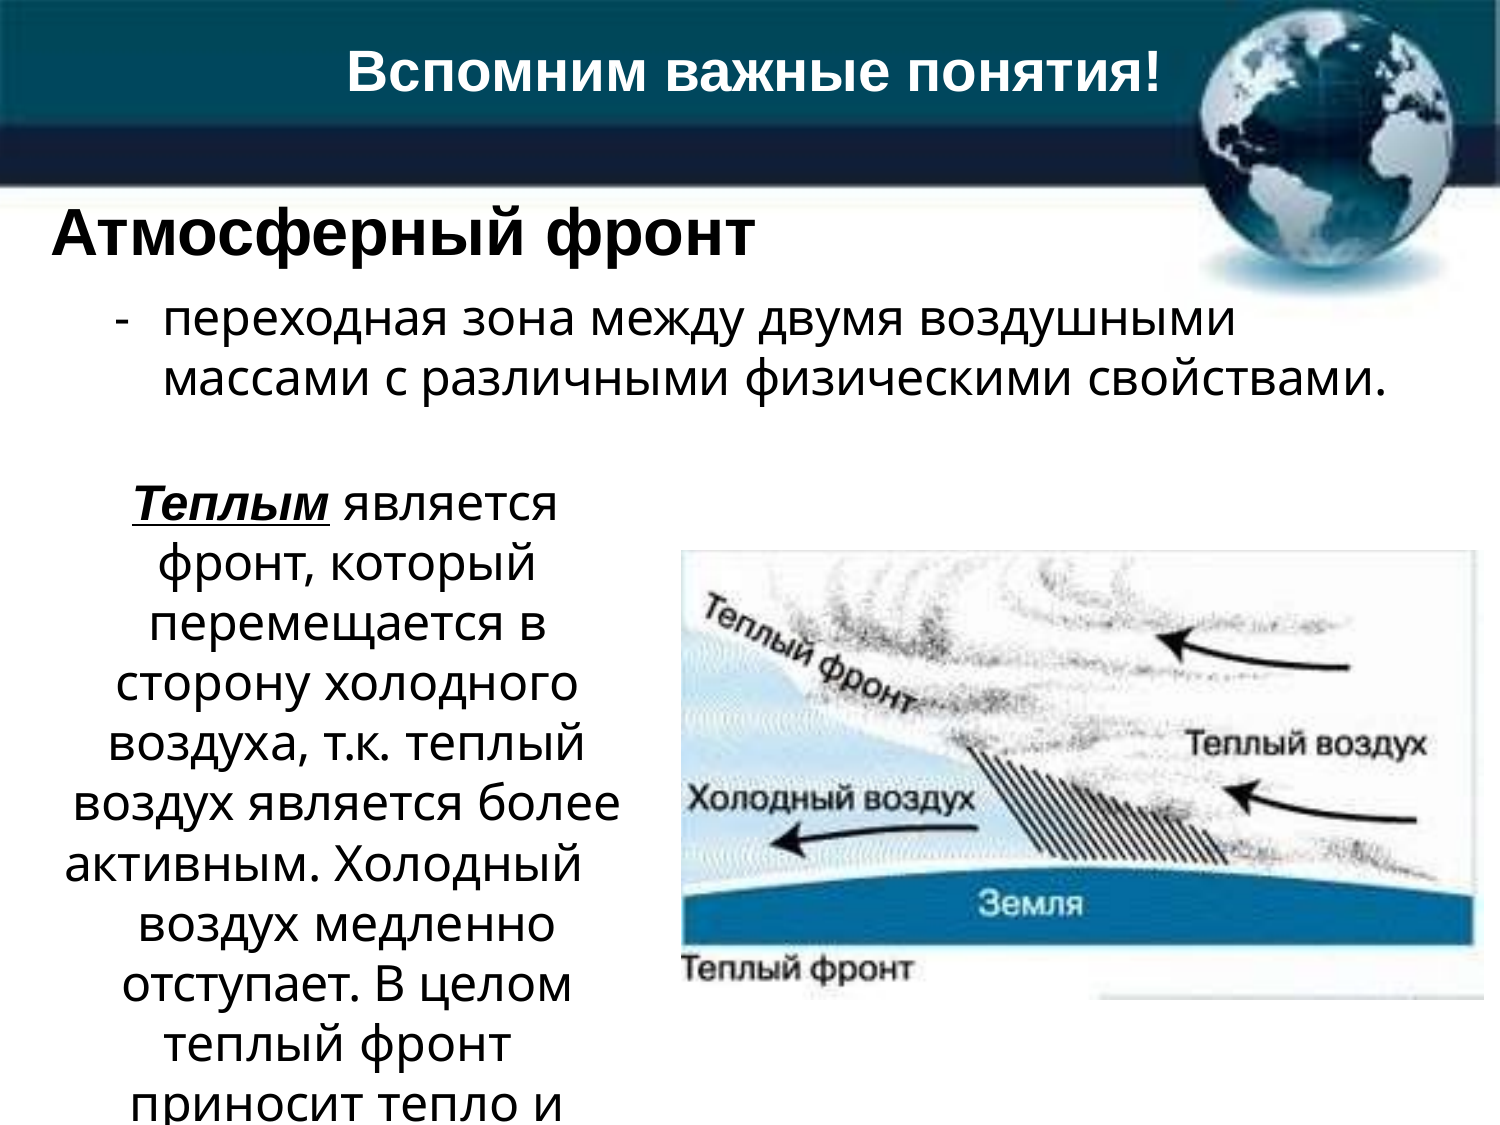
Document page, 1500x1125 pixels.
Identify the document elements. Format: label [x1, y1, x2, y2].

picture [680, 550, 1484, 1000]
text_box [0, 0, 1500, 1124]
